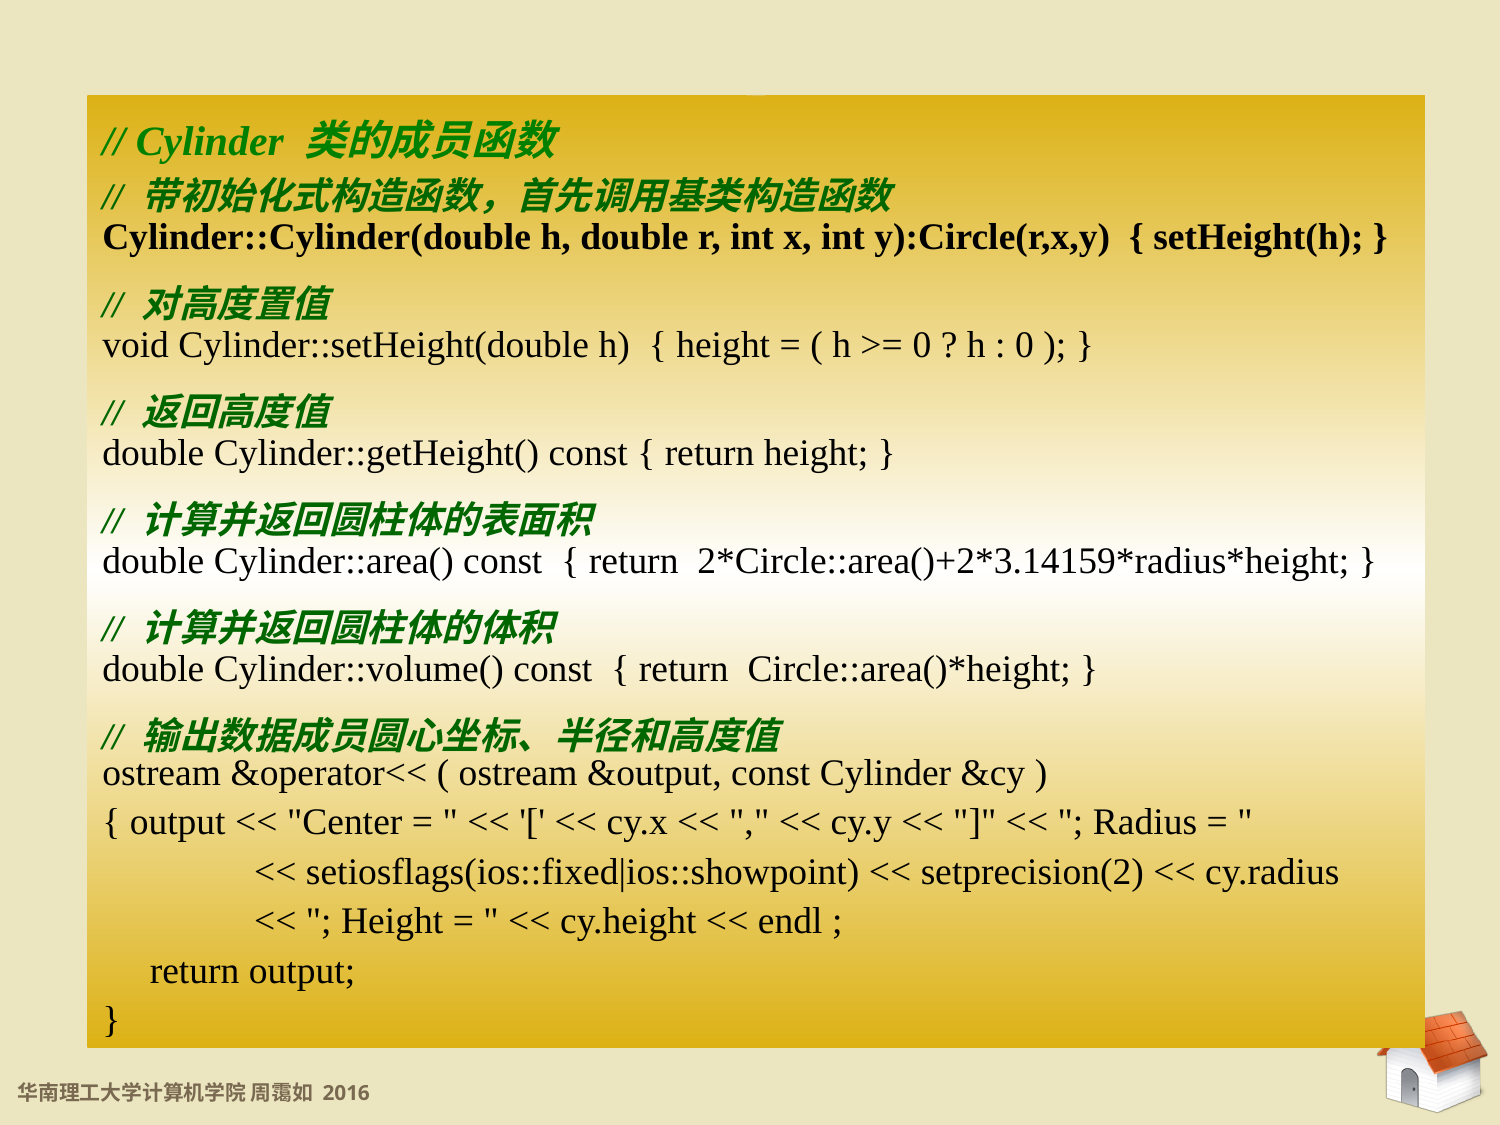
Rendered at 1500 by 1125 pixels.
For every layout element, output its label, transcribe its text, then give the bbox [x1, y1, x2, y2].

title 8.4 继承的应用实例 [137, 87, 1375, 275]
text_box // Cylinder 类的成员函数 // 带初始化式构造函数，首先调用基类构造函数 Cylinder::Cylinder(double h, double r, int x, int y):Circle(r,x,y) { setHeight(h); } // 对高度置值 void Cylinder::setHeight(double h) { height = ( h >= 0 ? h : 0 ); } // 返回高度值 double Cylinder::getHeight() const { return height; } // 计算并返回圆柱体的表面积 double Cylinder::area() const { return 2*Circle::area()+2*3.14159*radius*height; } // 计算并返回圆柱体的体积 double Cylinder::volume() const { return Circle::area()*height; } // 输出数据成员圆心坐标、半径和高度值 ostream &operator<< ( ostream &output, const Cylinder &cy ) { output << "Center = " << '[' << cy.x << "," << cy.y << "]" << "; Radius = " << setiosflags(ios::fixed|ios::showpoint) << setprecision(2) << cy.radius << "; Height = " << cy.height << endl ; return output; } [87, 95, 1425, 1048]
picture [1375, 999, 1488, 1124]
